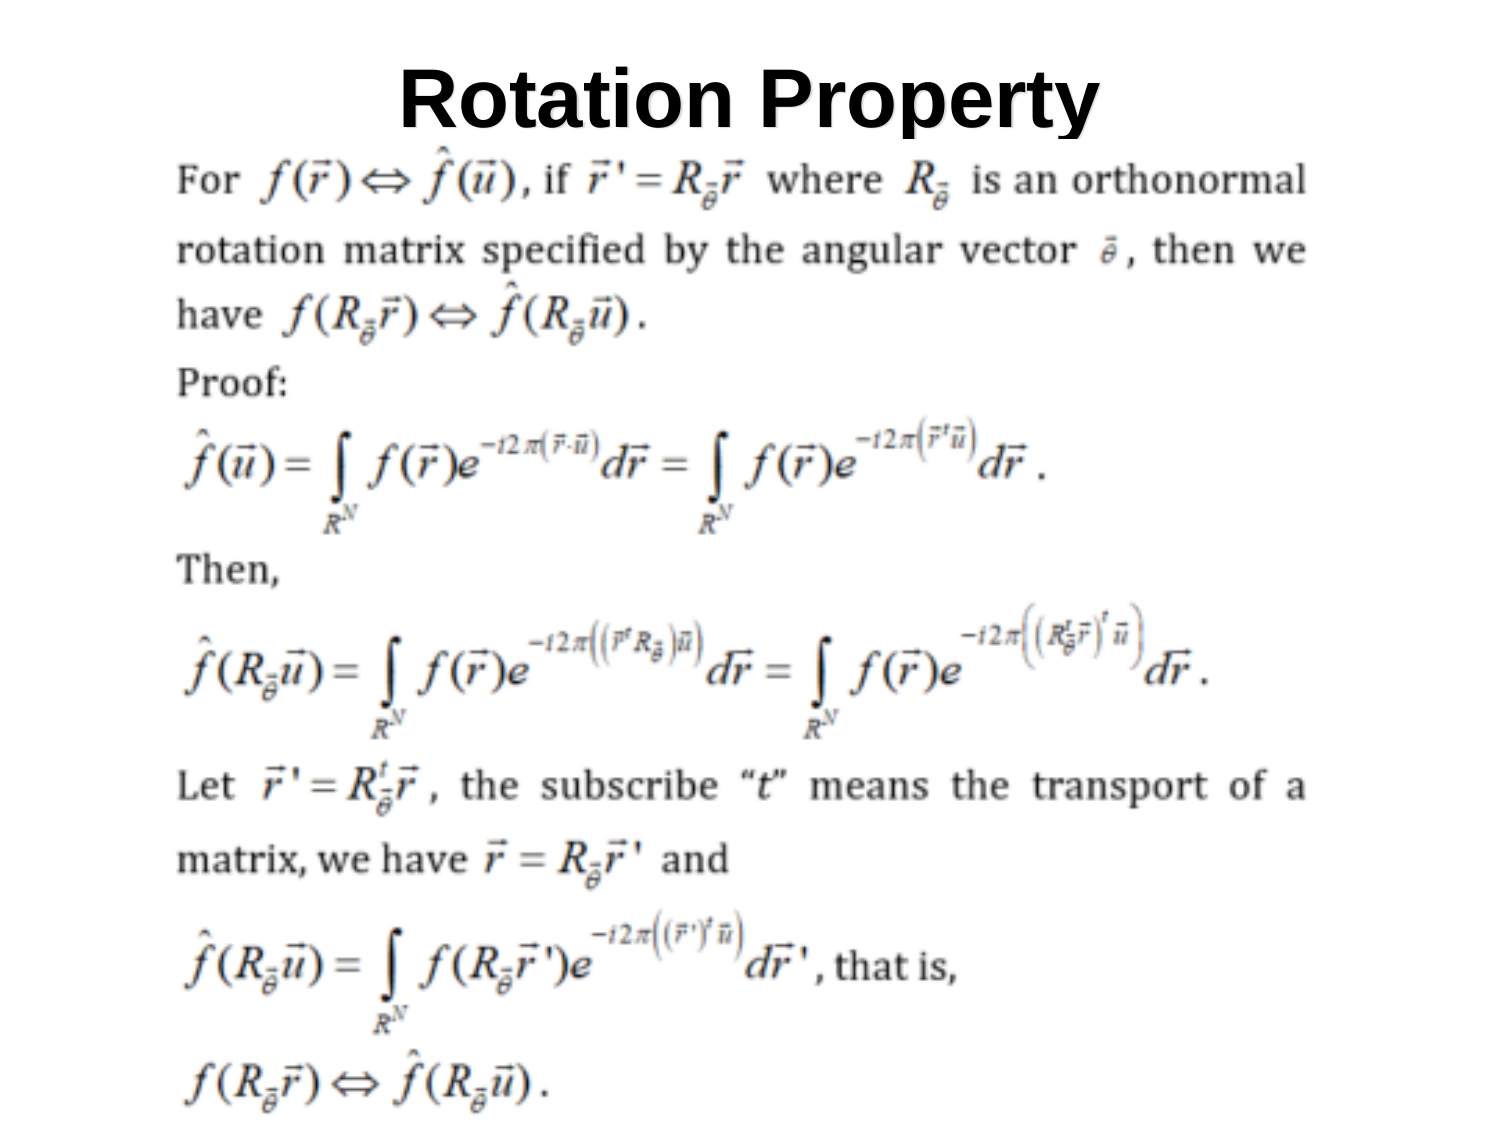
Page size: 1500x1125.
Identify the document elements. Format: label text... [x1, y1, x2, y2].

title Rotation Property [24, 24, 1476, 163]
picture [161, 139, 1339, 1125]
